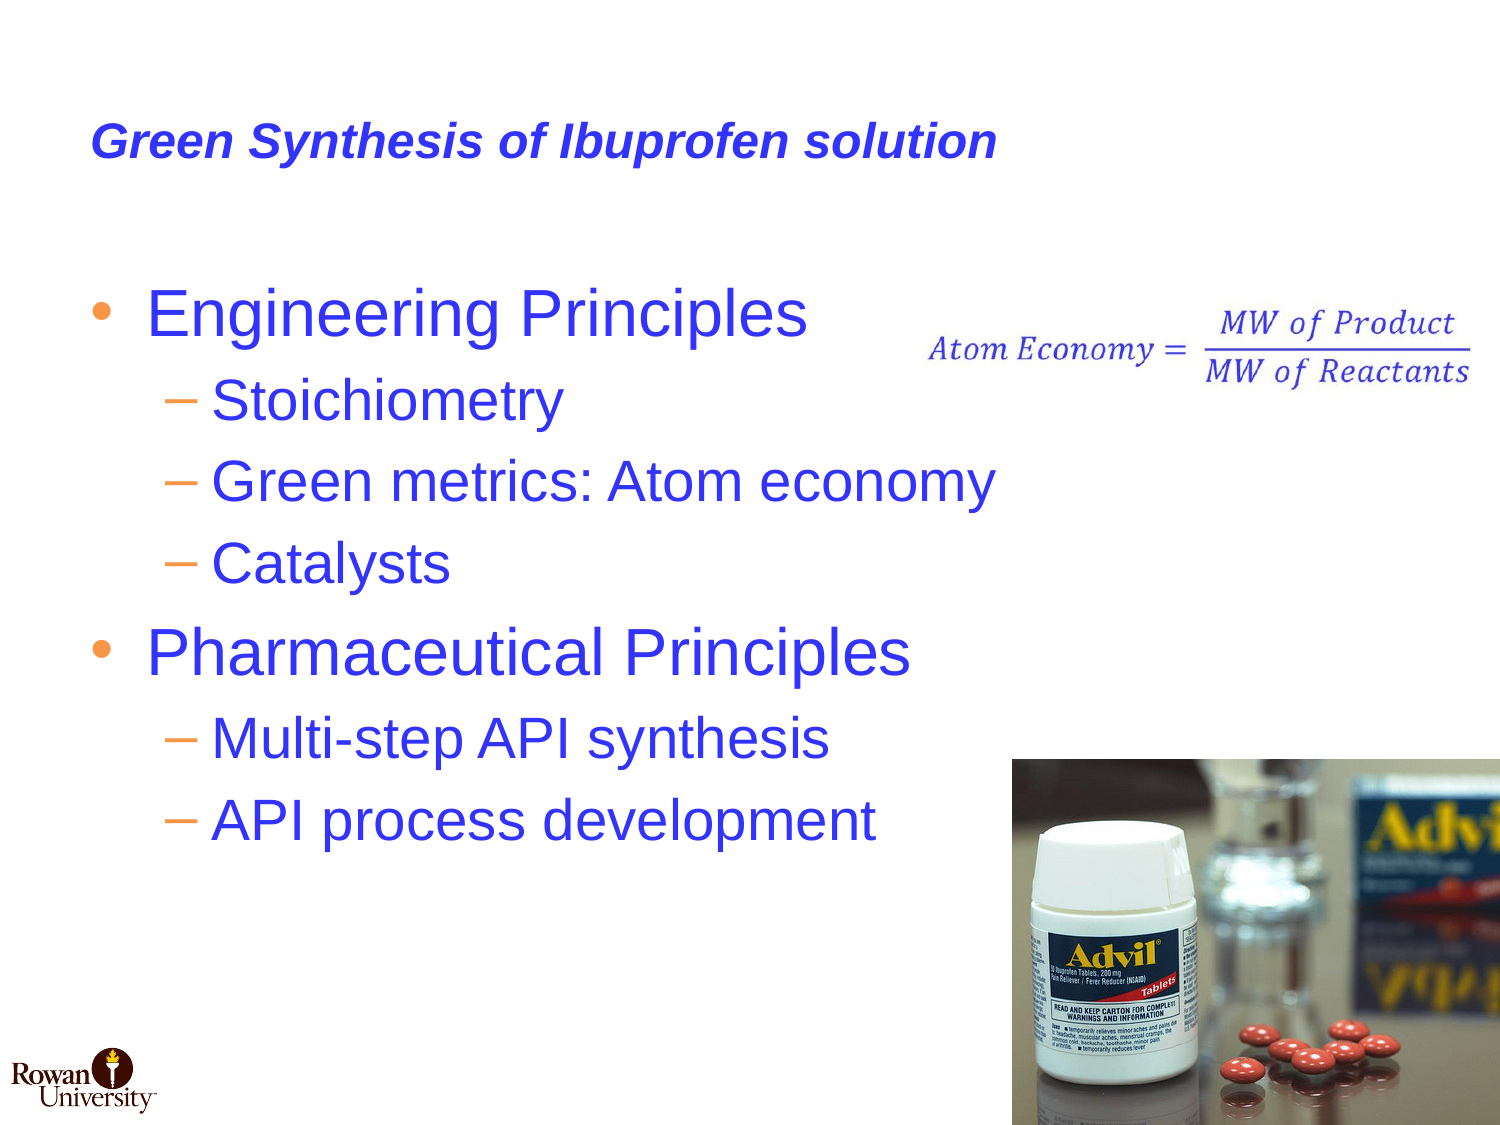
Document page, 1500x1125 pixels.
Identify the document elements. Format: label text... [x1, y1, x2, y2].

title Green Synthesis of Ibuprofen solution [75, 45, 1425, 233]
picture [1012, 759, 1500, 1125]
picture [909, 299, 1488, 397]
list Engineering Principles Stoichiometry Green metrics: Atom economy Catalysts Pharmaceutical Principles Multi-step API synthesis API process development [75, 262, 1425, 1005]
